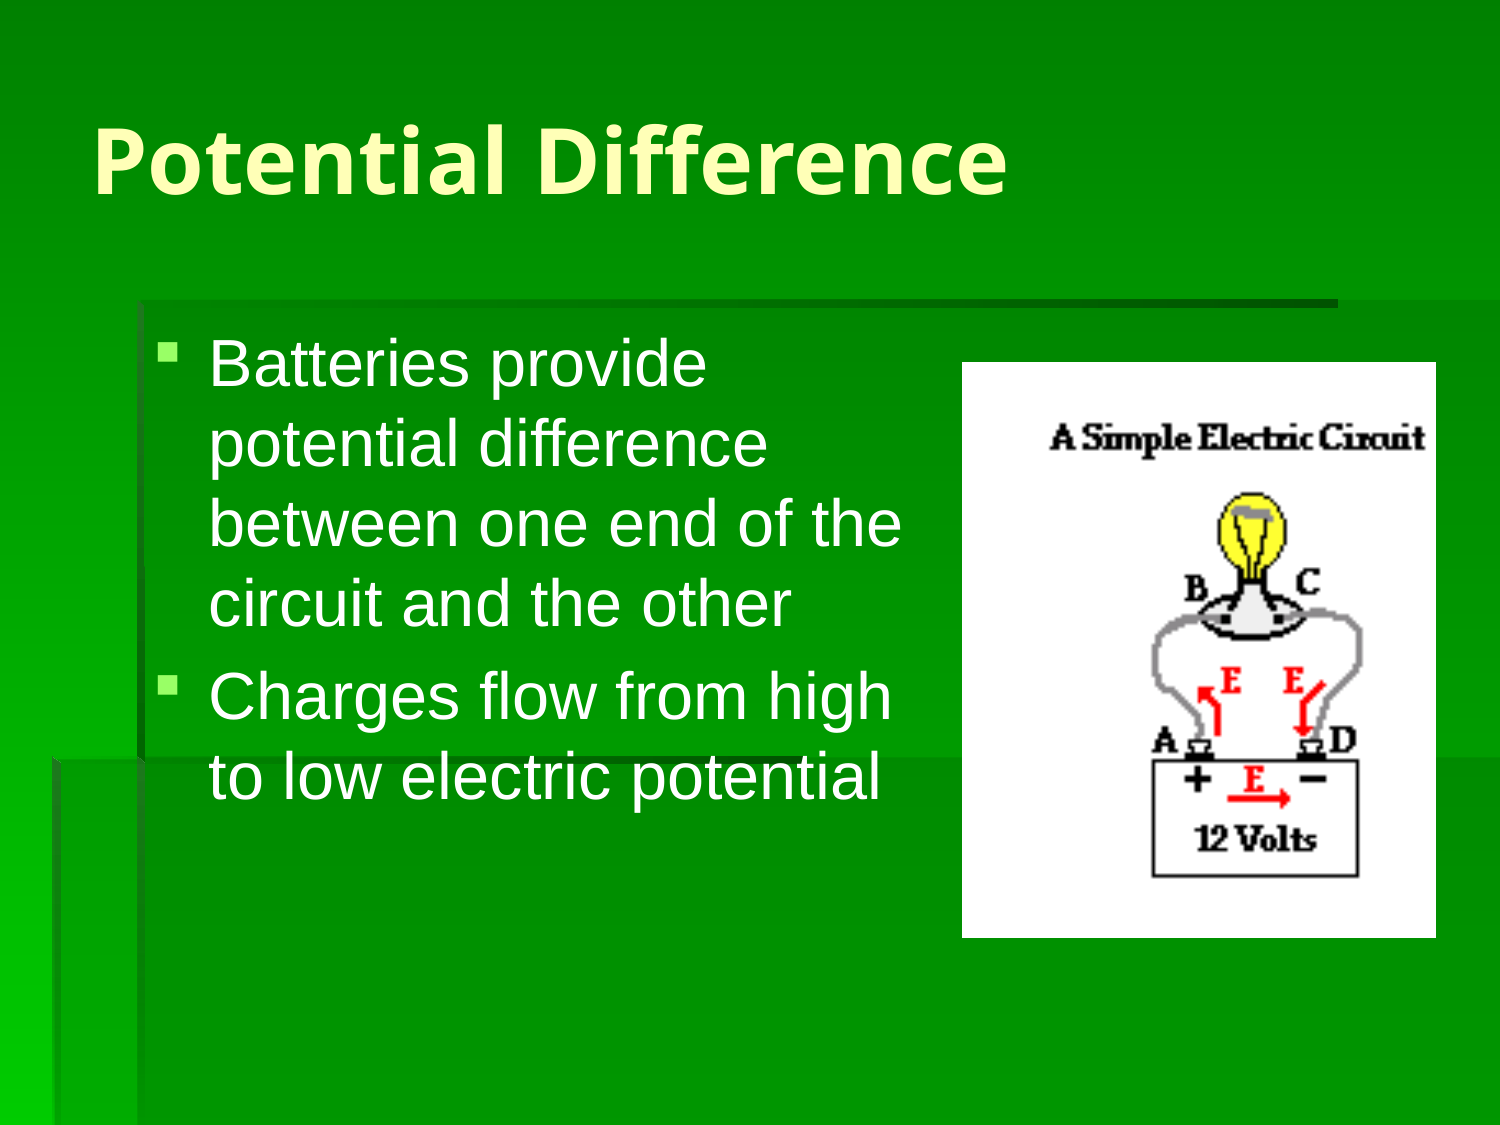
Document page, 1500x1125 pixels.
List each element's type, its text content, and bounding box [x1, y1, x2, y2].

title Potential Difference [75, 40, 1451, 275]
picture [962, 362, 1436, 938]
list Batteries provide potential difference between one end of the circuit and the other Charges flow from high to low electric potential [137, 312, 938, 1000]
